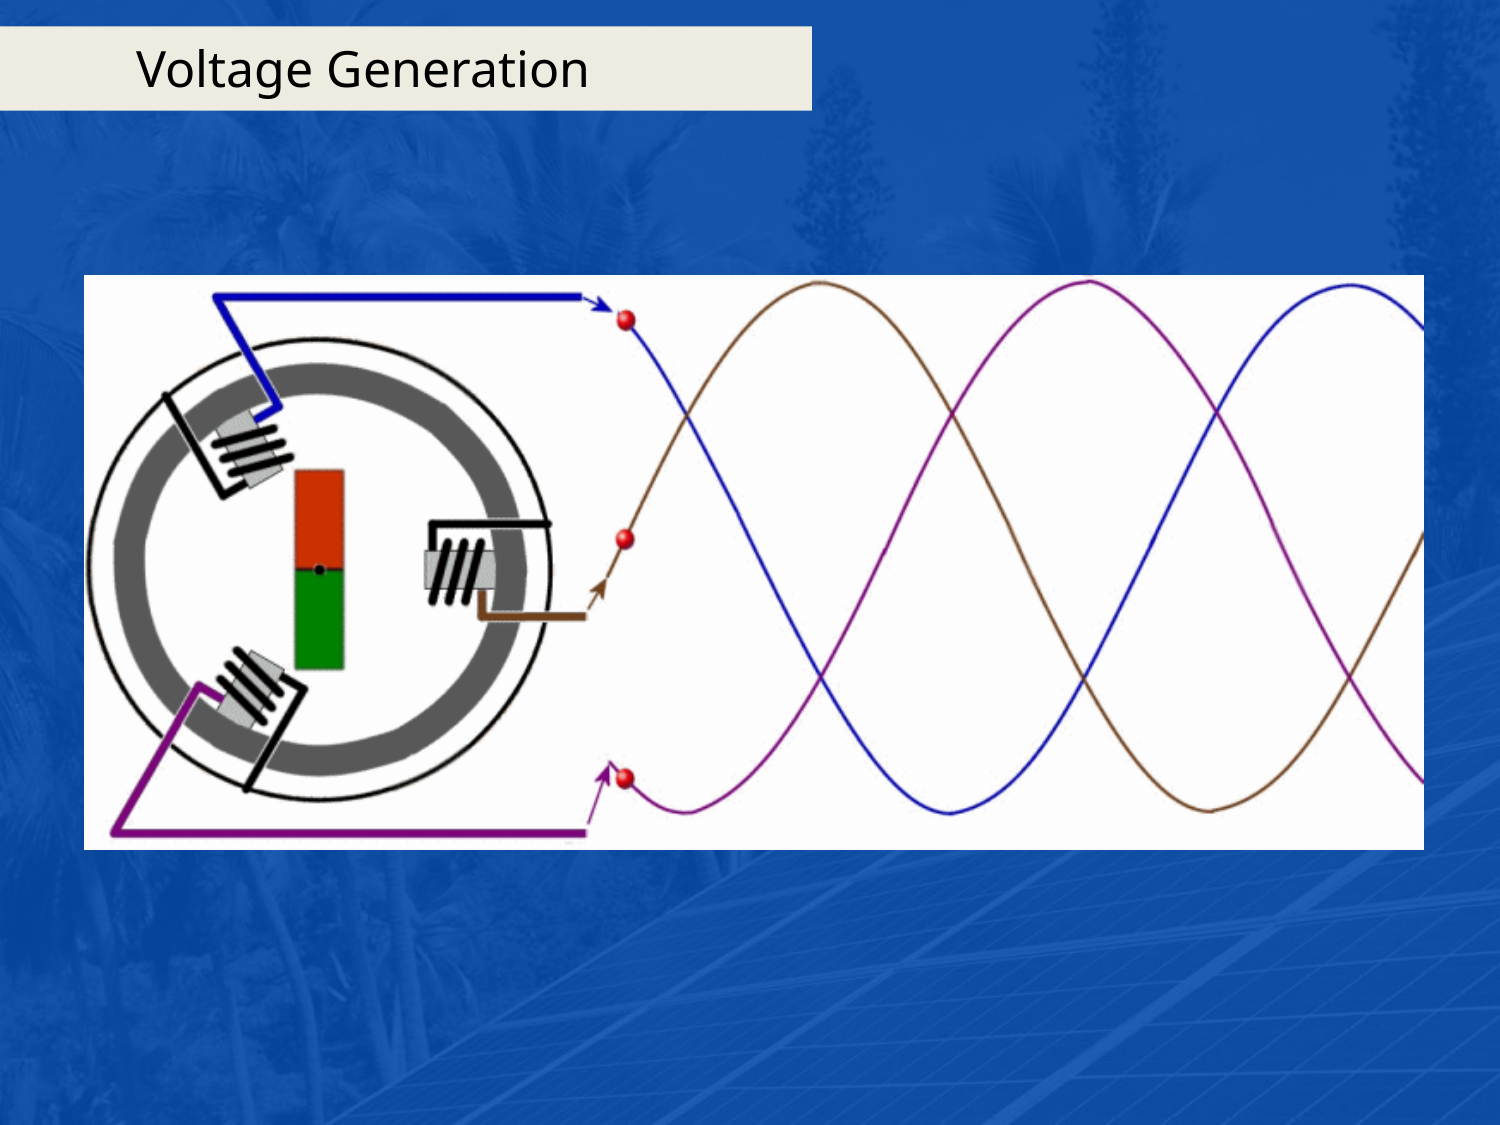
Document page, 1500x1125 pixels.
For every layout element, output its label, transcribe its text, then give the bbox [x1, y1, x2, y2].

picture [0, 0, 1500, 1125]
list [84, 275, 1424, 850]
title Voltage Generation [24, 11, 704, 123]
